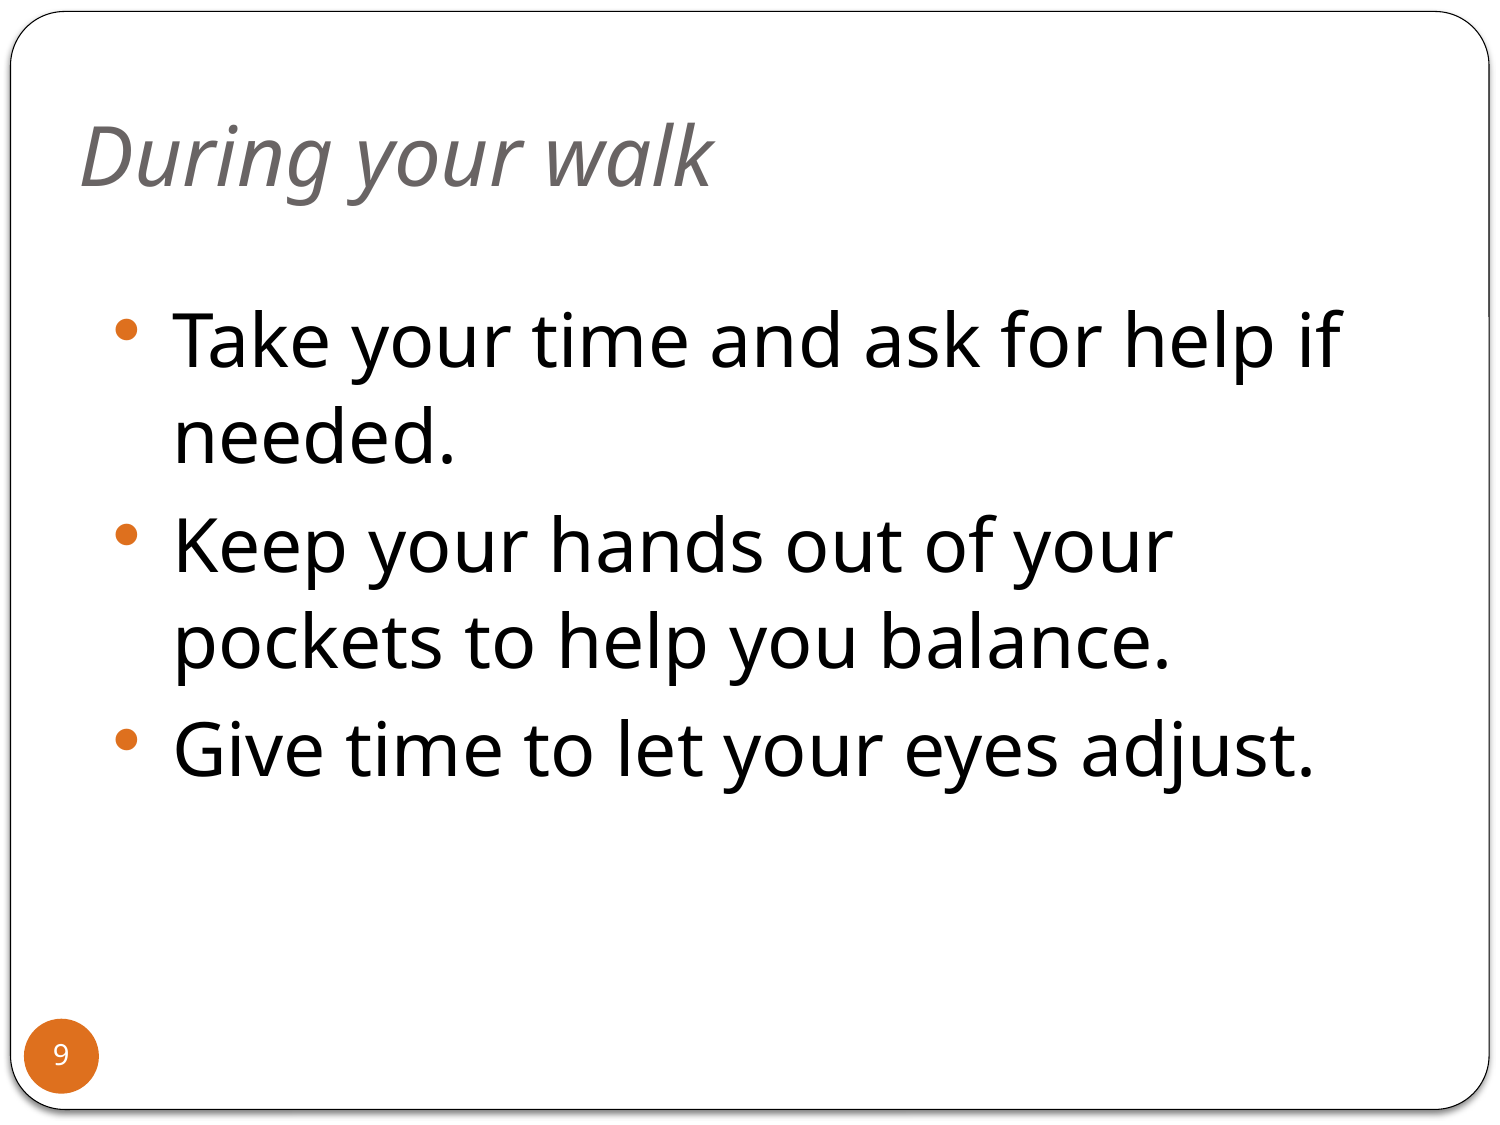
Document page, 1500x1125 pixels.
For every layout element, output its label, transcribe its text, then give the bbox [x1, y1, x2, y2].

title During your walk [64, 30, 1340, 219]
slide_number 9 [23, 1018, 99, 1094]
list Take your time and ask for help if needed. Keep your hands out of your pockets to help you balance. Give time to let your eyes adjust. [101, 278, 1377, 1029]
